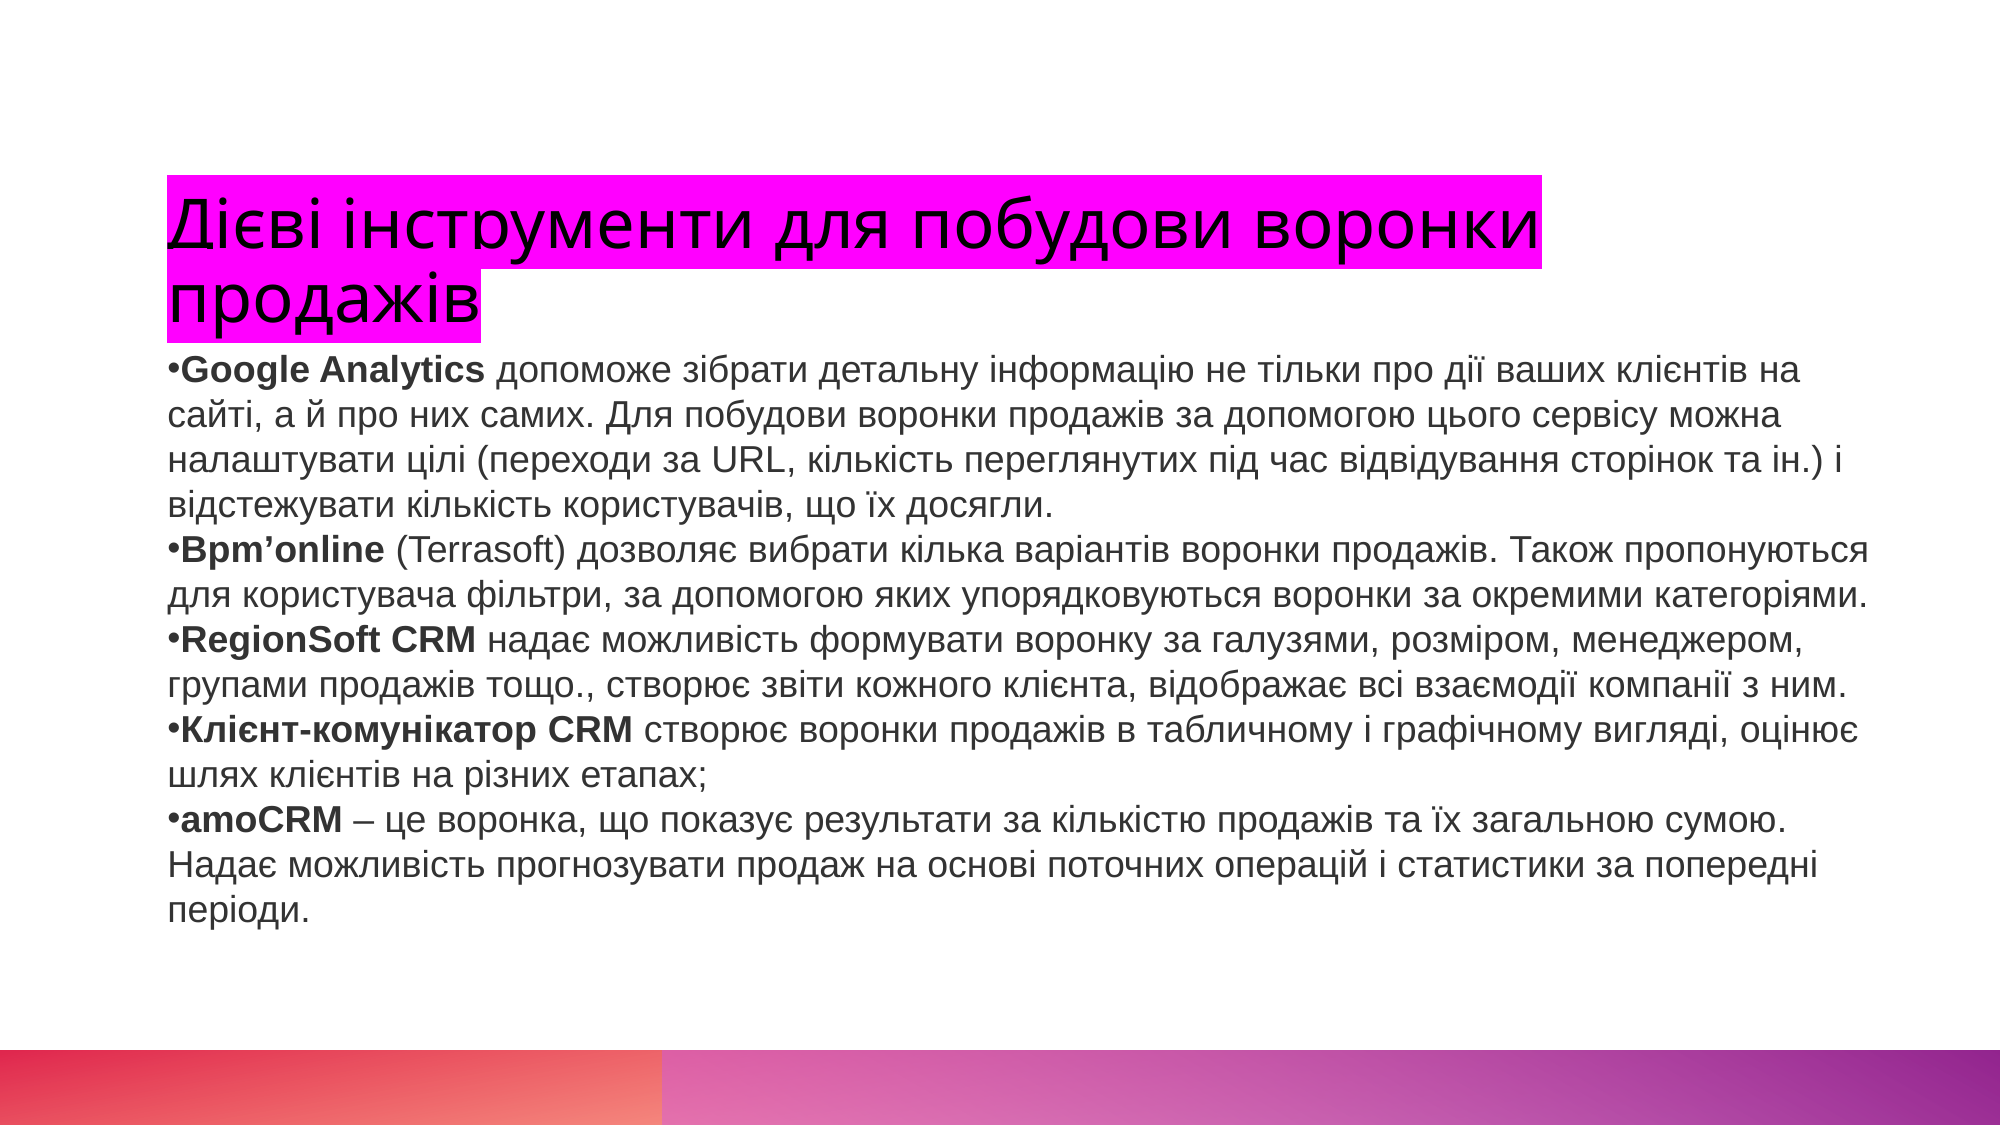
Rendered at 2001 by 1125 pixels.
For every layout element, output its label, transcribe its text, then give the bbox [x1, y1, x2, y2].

text_box Дієві інструменти для побудови воронки продажів [152, 181, 1878, 274]
text_box Google Analytics допоможе зібрати детальну інформацію не тільки про дії ваших клієнтів на сайті, а й про них самих. Для побудови воронки продажів за допомогою цього сервісу можна налаштувати цілі (переходи за URL, кількість переглянутих під час відвідування сторінок та ін.) і відстежувати кількість користувачів, що їх досягли. Bpm’online (Terrasoft) дозволяє вибрати кілька варіантів воронки продажів. Також пропонуються для користувача фільтри, за допомогою яких упорядковуються воронки за окремими категоріями. RegionSoft CRM надає можливість формувати воронку за галузями, розміром, менеджером, групами продажів тощо., створює звіти кожного клієнта, відображає всі взаємодії компанії з ним. Клієнт-комунікатор CRM створює воронки продажів в табличному і графічному вигляді, оцінює шлях клієнтів на різних етапах; amoCRM – це воронка, що показує результати за кількістю продажів та їх загальною сумою. Надає можливість прогнозувати продаж на основі поточних операцій і статистики за попередні періоди. [152, 337, 1911, 937]
